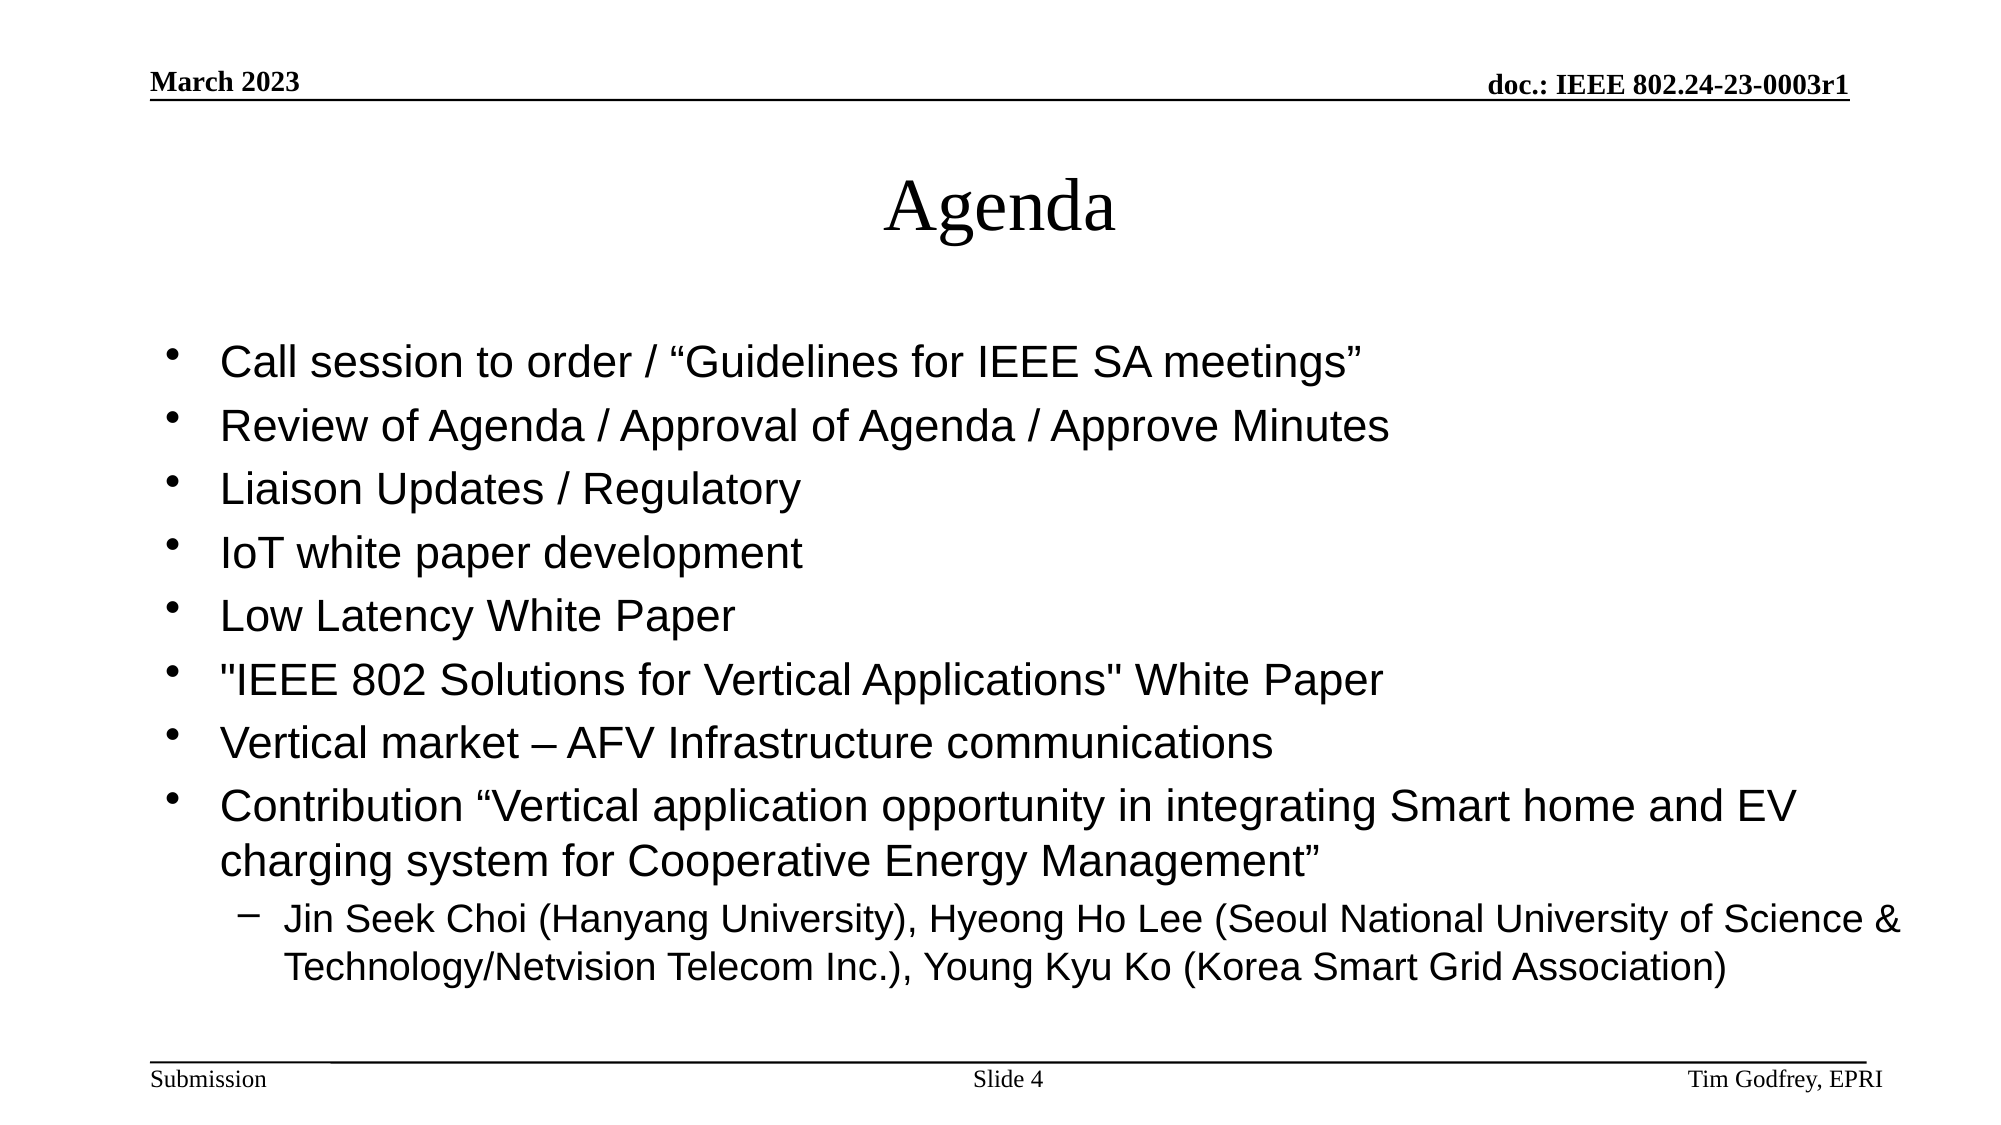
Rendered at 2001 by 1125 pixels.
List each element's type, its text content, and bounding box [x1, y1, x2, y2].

list Call session to order / “Guidelines for IEEE SA meetings” Review of Agenda / Approval of Agenda / Approve Minutes Liaison Updates / Regulatory IoT white paper development Low Latency White Paper "IEEE 802 Solutions for Vertical Applications" White Paper Vertical market – AFV Infrastructure communications Contribution “Vertical application opportunity in integrating Smart home and EV charging system for Cooperative Energy Management” Jin Seek Choi (Hanyang University), Hyeong Ho Lee (Seoul National University of Science & Technology/Netvision Telecom Inc.), Young Kyu Ko (Korea Smart Grid Association) [150, 324, 1925, 1000]
title Agenda [150, 112, 1850, 288]
slide_number Slide 4 [937, 1062, 1079, 1108]
footer Tim Godfrey, EPRI [1200, 1062, 1884, 1108]
